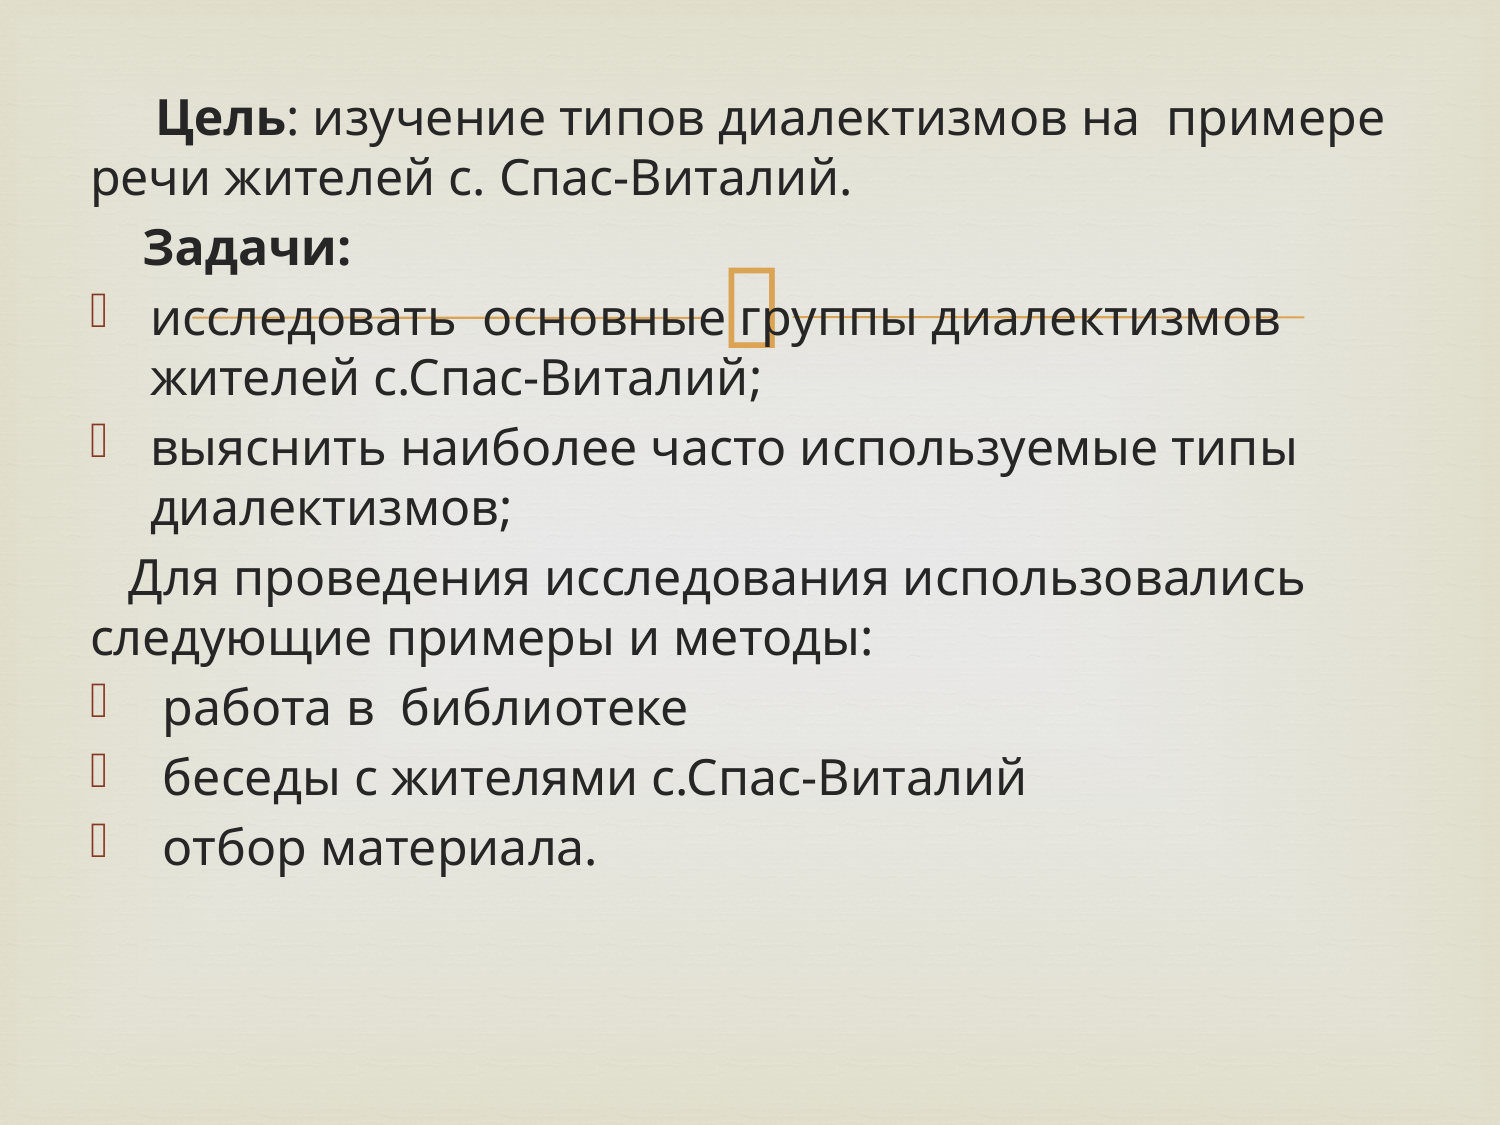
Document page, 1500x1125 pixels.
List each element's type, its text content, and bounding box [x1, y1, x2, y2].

list Цель: изучение типов диалектизмов на примере речи жителей с. Спас-Виталий. Задачи: исследовать основные группы диалектизмов жителей с.Спас-Виталий; выяснить наиболее часто используемые типы диалектизмов; Для проведения исследования использовались следующие примеры и методы: работа в библиотеке беседы с жителями с.Спас-Виталий отбор материала. [75, 78, 1425, 1005]
